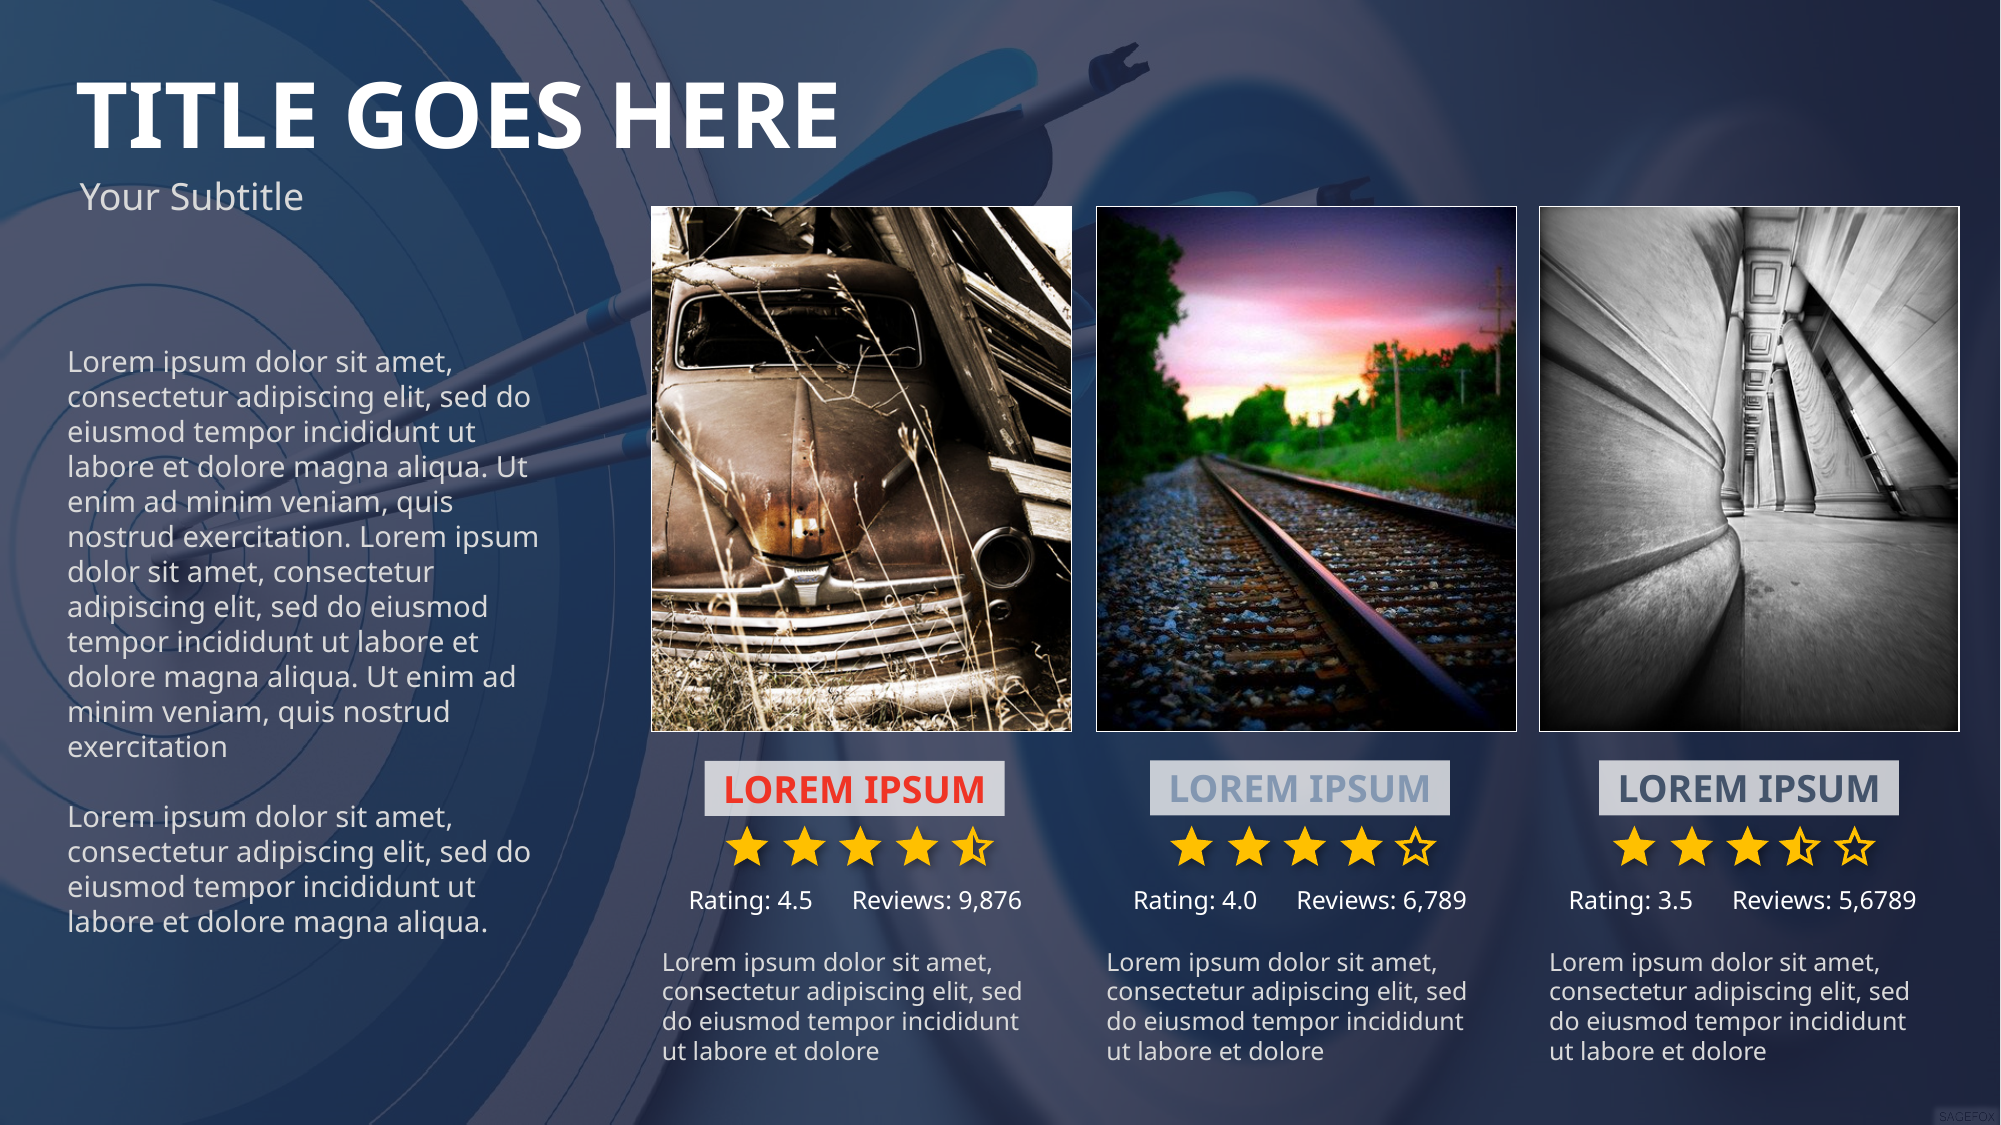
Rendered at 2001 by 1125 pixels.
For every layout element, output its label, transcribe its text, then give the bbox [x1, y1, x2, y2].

text_box [1670, 825, 1714, 866]
text_box [1394, 825, 1437, 866]
text_box [1283, 825, 1327, 866]
text_box LOREM IPSUM [1150, 760, 1450, 816]
text_box [725, 825, 769, 866]
text_box [951, 825, 995, 866]
text_box [1778, 825, 1822, 866]
text_box [1095, 206, 1517, 733]
text_box Lorem ipsum dolor sit amet, consectetur adipiscing elit, sed do eiusmod tempor incididunt ut labore et dolore [651, 940, 1060, 1071]
text_box [895, 825, 939, 866]
text_box Lorem ipsum dolor sit amet, consectetur adipiscing elit, sed do eiusmod tempor incididunt ut labore et dolore [1539, 940, 1947, 1071]
text_box Rating: 4.5 Reviews: 9,876 [651, 877, 1060, 922]
text_box [783, 825, 826, 866]
text_box [1170, 825, 1213, 866]
text_box [651, 206, 1073, 733]
text_box [1538, 206, 1960, 733]
text_box LOREM IPSUM [1599, 760, 1899, 816]
text_box Rating: 4.0 Reviews: 6,789 [1096, 877, 1504, 922]
text_box Lorem ipsum dolor sit amet, consectetur adipiscing elit, sed do eiusmod tempor incididunt ut labore et dolore magna aliqua. Ut enim ad minim veniam, quis nostrud exercitation. Lorem ipsum dolor sit amet, consectetur adipiscing elit, sed do eiusmod tempor incididunt ut labore et dolore magna aliqua. Ut enim ad minim veniam, quis nostrud exercitation Lorem ipsum dolor sit amet, consectetur adipiscing elit, sed do eiusmod tempor incididunt ut labore et dolore magna aliqua. [52, 336, 575, 946]
text_box [1340, 825, 1383, 866]
text_box [838, 825, 882, 866]
text_box [1833, 825, 1876, 866]
text_box [1227, 825, 1271, 866]
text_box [60, 49, 1020, 227]
text_box [1726, 825, 1769, 866]
text_box [1612, 825, 1656, 866]
text_box LOREM IPSUM [704, 760, 1005, 816]
text_box Rating: 3.5 Reviews: 5,6789 [1539, 877, 1947, 922]
text_box Lorem ipsum dolor sit amet, consectetur adipiscing elit, sed do eiusmod tempor incididunt ut labore et dolore [1096, 940, 1504, 1071]
